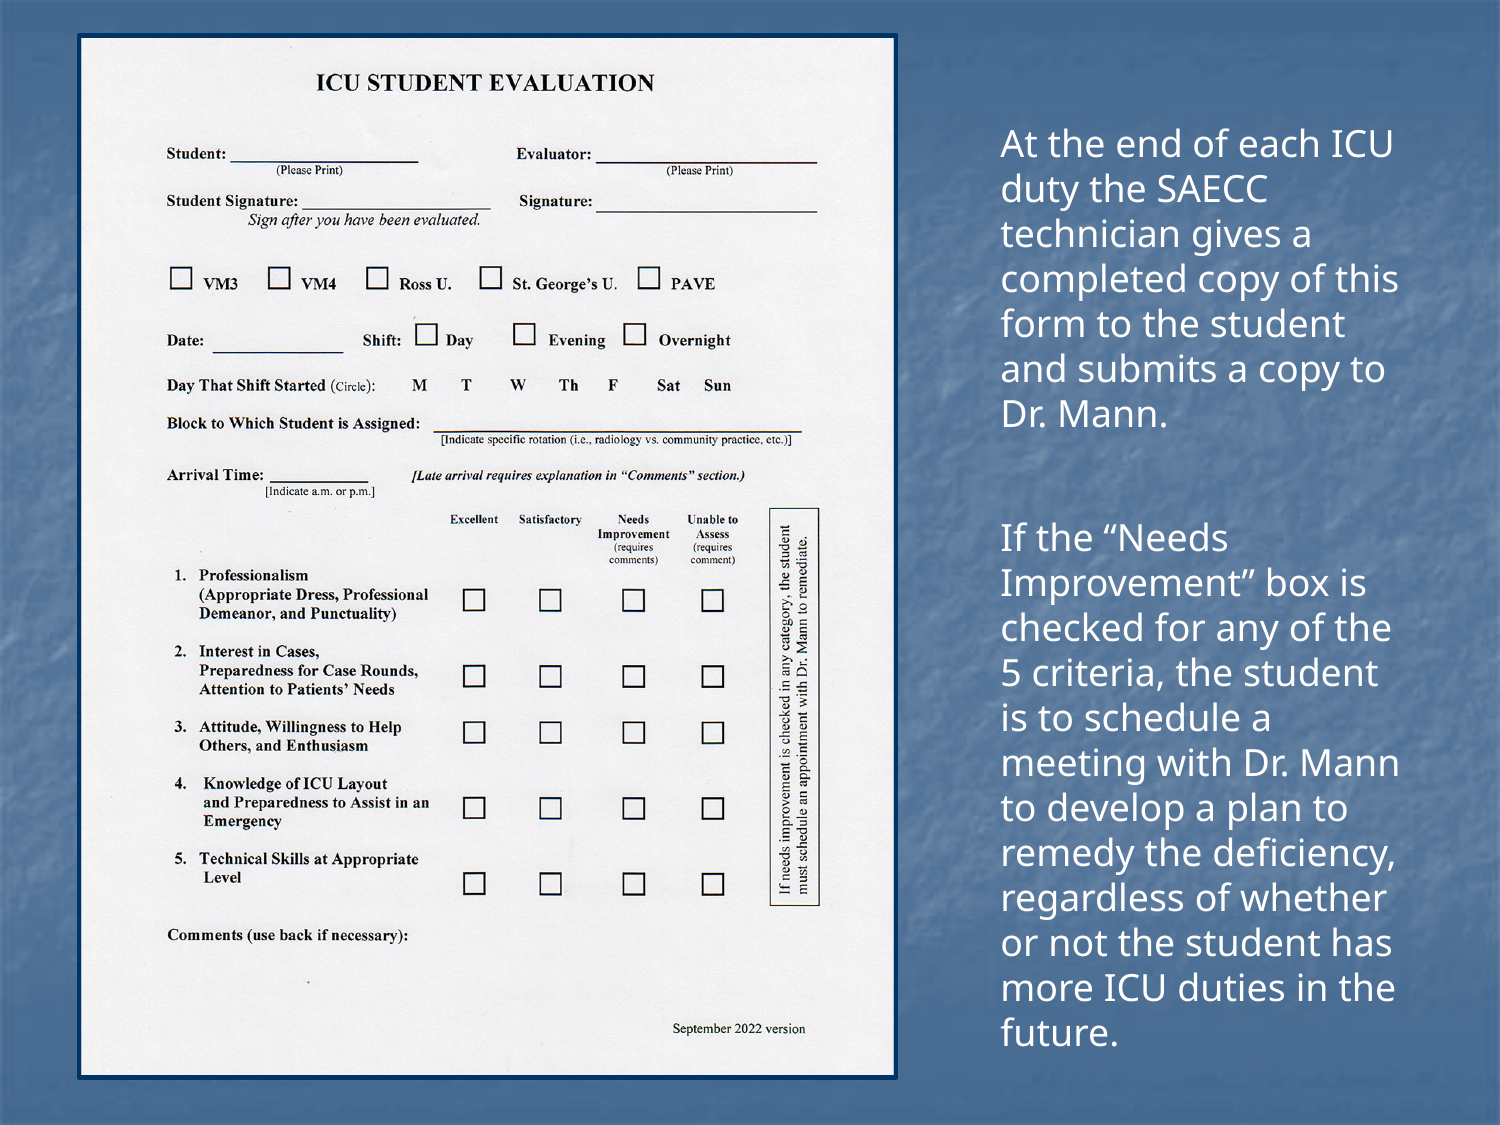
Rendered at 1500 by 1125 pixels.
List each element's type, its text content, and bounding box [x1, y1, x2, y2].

text_box If the “Needs Improvement” box is checked for any of the 5 criteria, the student is to schedule a meeting with Dr. Mann to develop a plan to remedy the deficiency, regardless of whether or not the student has more ICU duties in the future. [985, 506, 1424, 1062]
text_box At the end of each ICU duty the SAECC technician gives a completed copy of this form to the student and submits a copy to Dr. Mann. [985, 112, 1424, 443]
picture [80, 37, 894, 1076]
